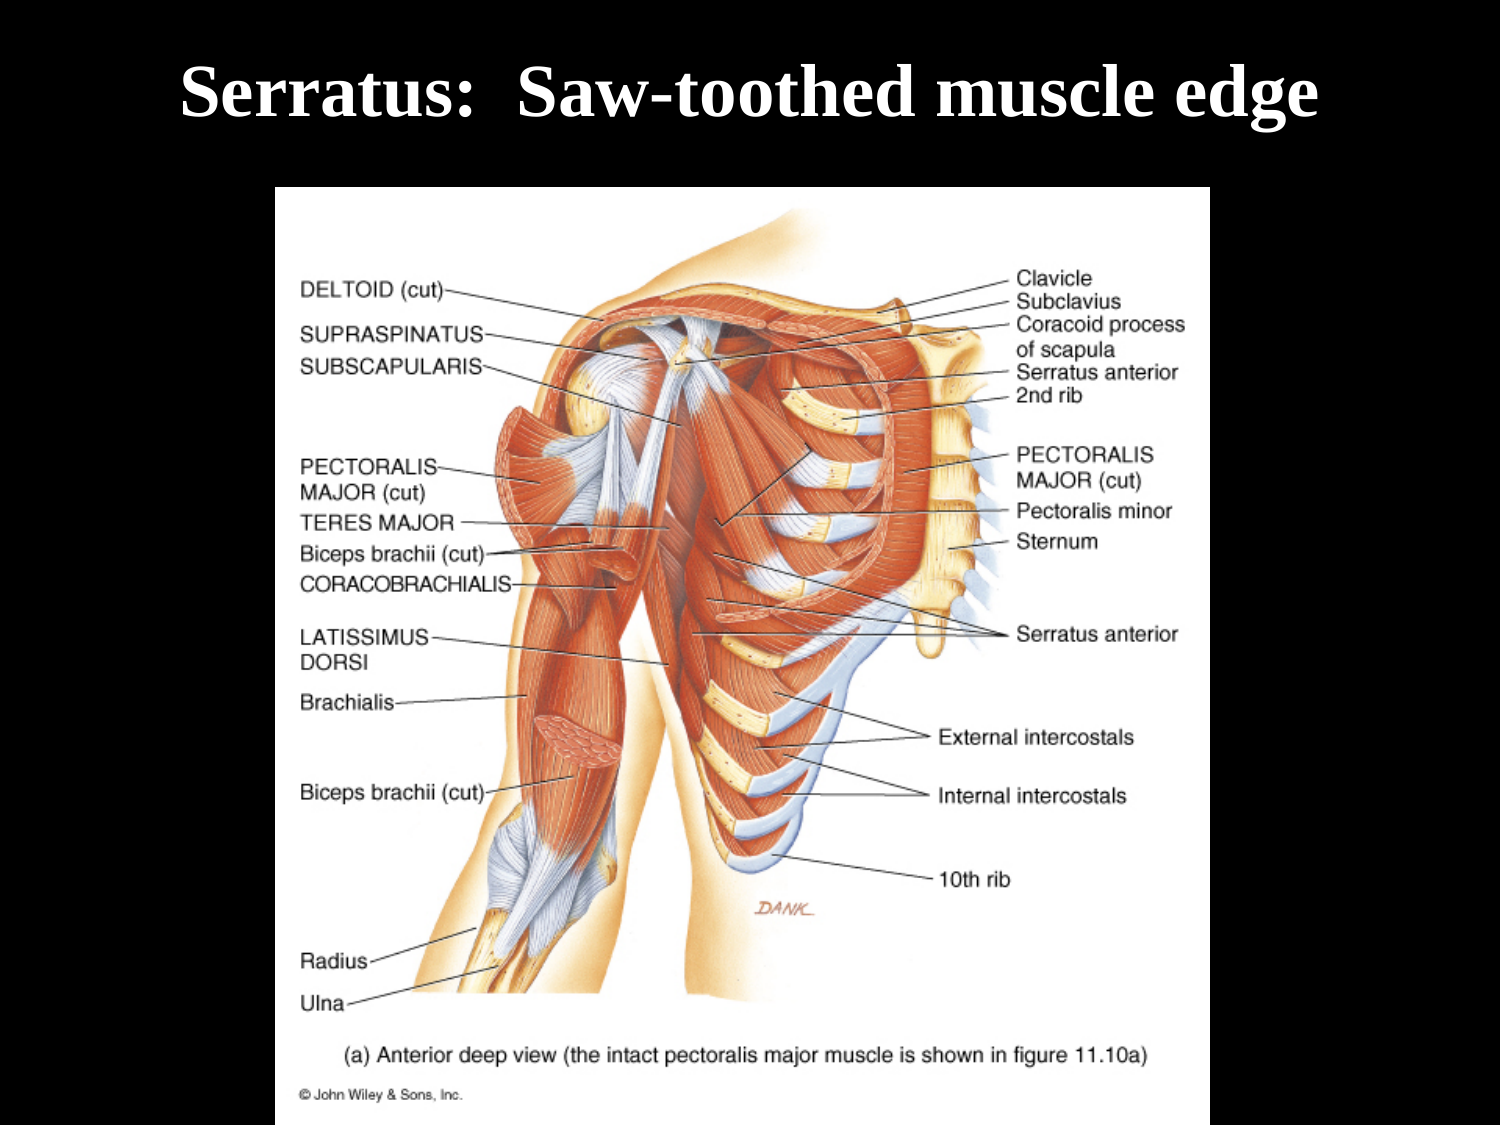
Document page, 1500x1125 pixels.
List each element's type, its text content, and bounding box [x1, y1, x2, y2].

title Serratus: Saw-toothed muscle edge [0, 62, 1500, 201]
picture [274, 187, 1210, 1125]
